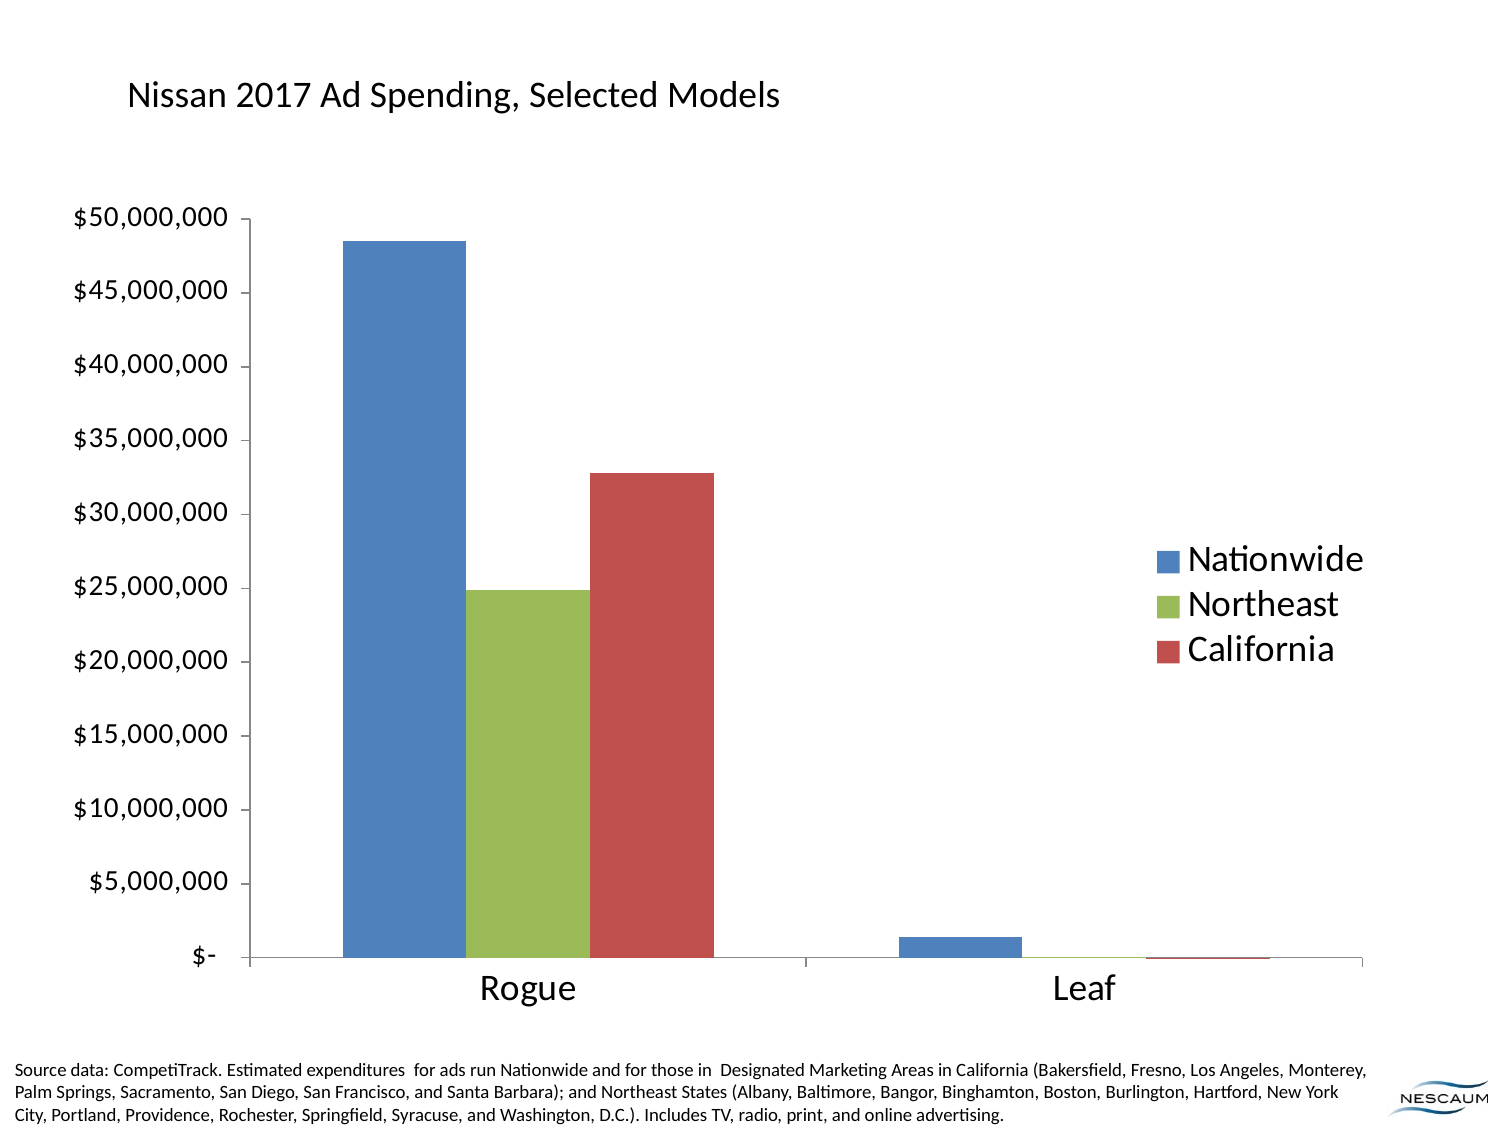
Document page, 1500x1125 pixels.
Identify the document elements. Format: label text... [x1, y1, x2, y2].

text_box Source data: CompetiTrack. Estimated expenditures for ads run Nationwide and for those in Designated Marketing Areas in California (Bakersfield, Fresno, Los Angeles, Monterey, Palm Springs, Sacramento, San Diego, San Francisco, and Santa Barbara); and Northeast States (Albany, Baltimore, Bangor, Binghamton, Boston, Burlington, Hartford, New York City, Portland, Providence, Rochester, Springfield, Syracuse, and Washington, D.C.). Includes TV, radio, print, and online advertising. [0, 1050, 1388, 1125]
text_box Nissan 2017 Ad Spending, Selected Models [112, 62, 1400, 123]
chart [39, 187, 1390, 1028]
picture [1387, 1079, 1488, 1118]
